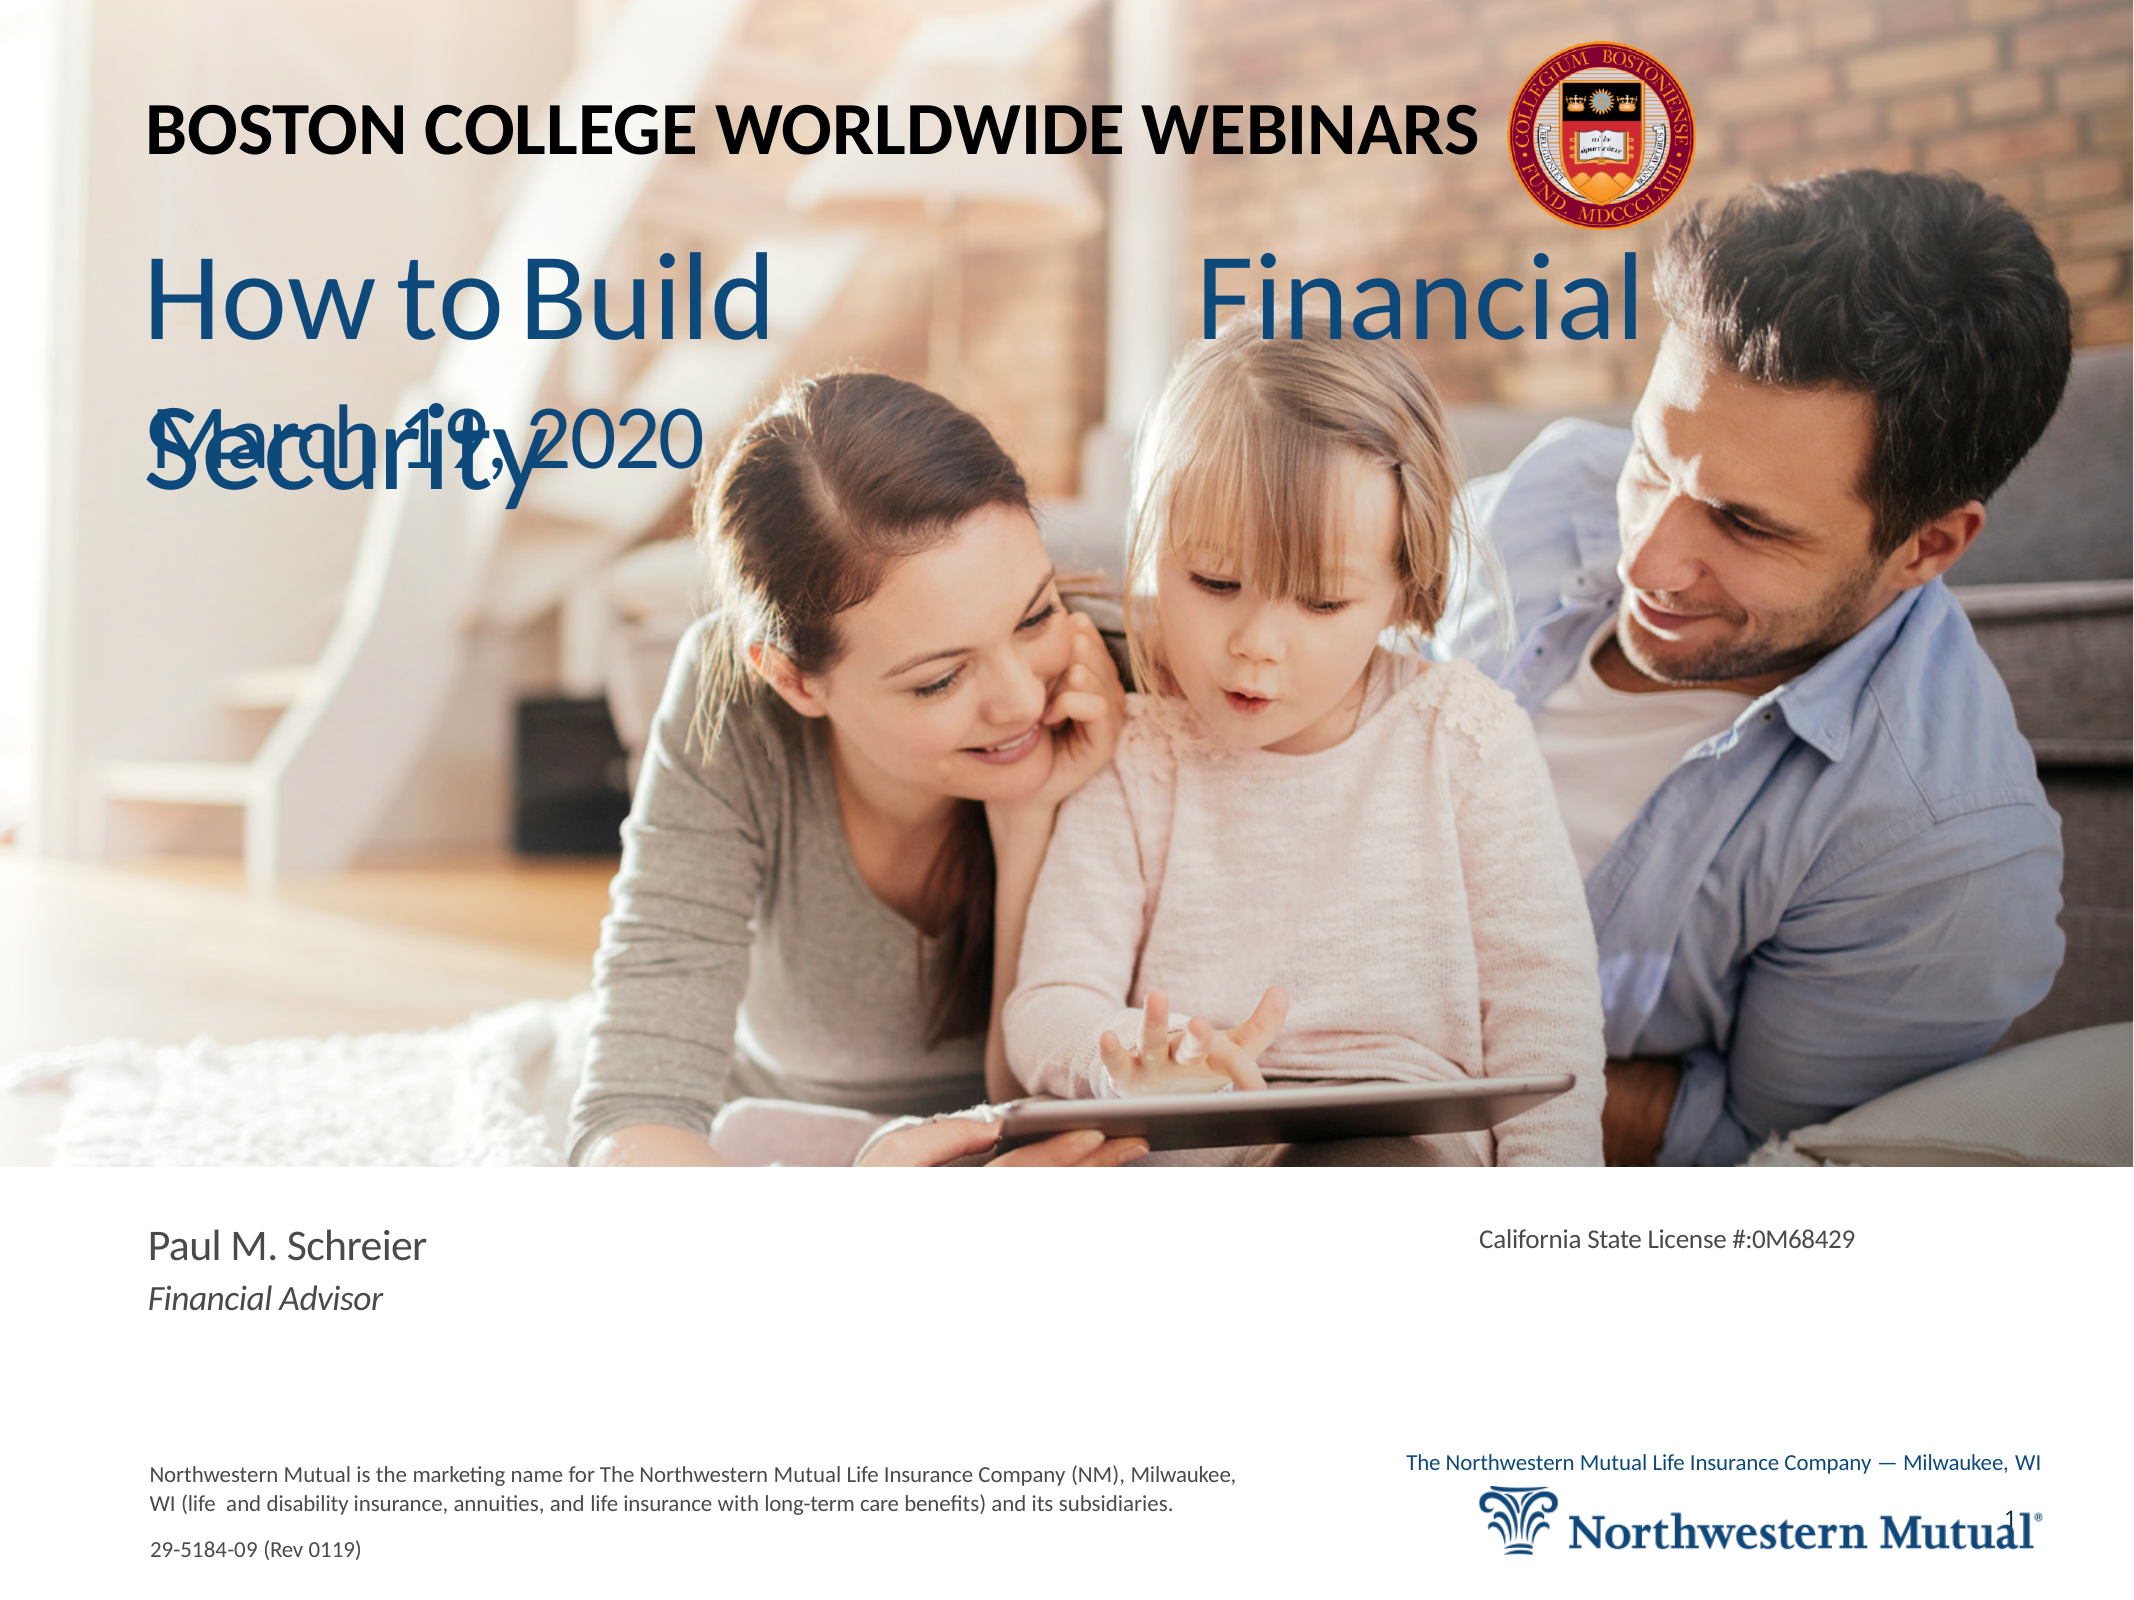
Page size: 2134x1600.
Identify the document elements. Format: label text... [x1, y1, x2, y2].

text_box California State License #:0M68429 [1477, 1216, 2046, 1254]
text_box [0, 0, 2134, 1167]
text_box 29-5184-09 (Rev 0119) [147, 1532, 430, 1563]
text_box Paul M. Schreier Financial Advisor [145, 1207, 1370, 1318]
text_box BOSTON COLLEGE WORLDWIDE WEBINARS [130, 71, 1502, 177]
picture [1476, 1479, 2047, 1563]
text_box Northwestern Mutual is the marketing name for The Northwestern Mutual Life Insurance Company (NM), Milwaukee, WI (life and disability insurance, annuities, and life insurance with long-term care benefits) and its subsidiaries. [130, 1450, 1317, 1524]
picture [1507, 41, 1697, 230]
text_box March 19, 2020 [147, 374, 986, 487]
title How to Build Financial Security [141, 212, 1790, 515]
text_box The Northwestern Mutual Life Insurance Company — Milwaukee, WI [1404, 1445, 2086, 1475]
